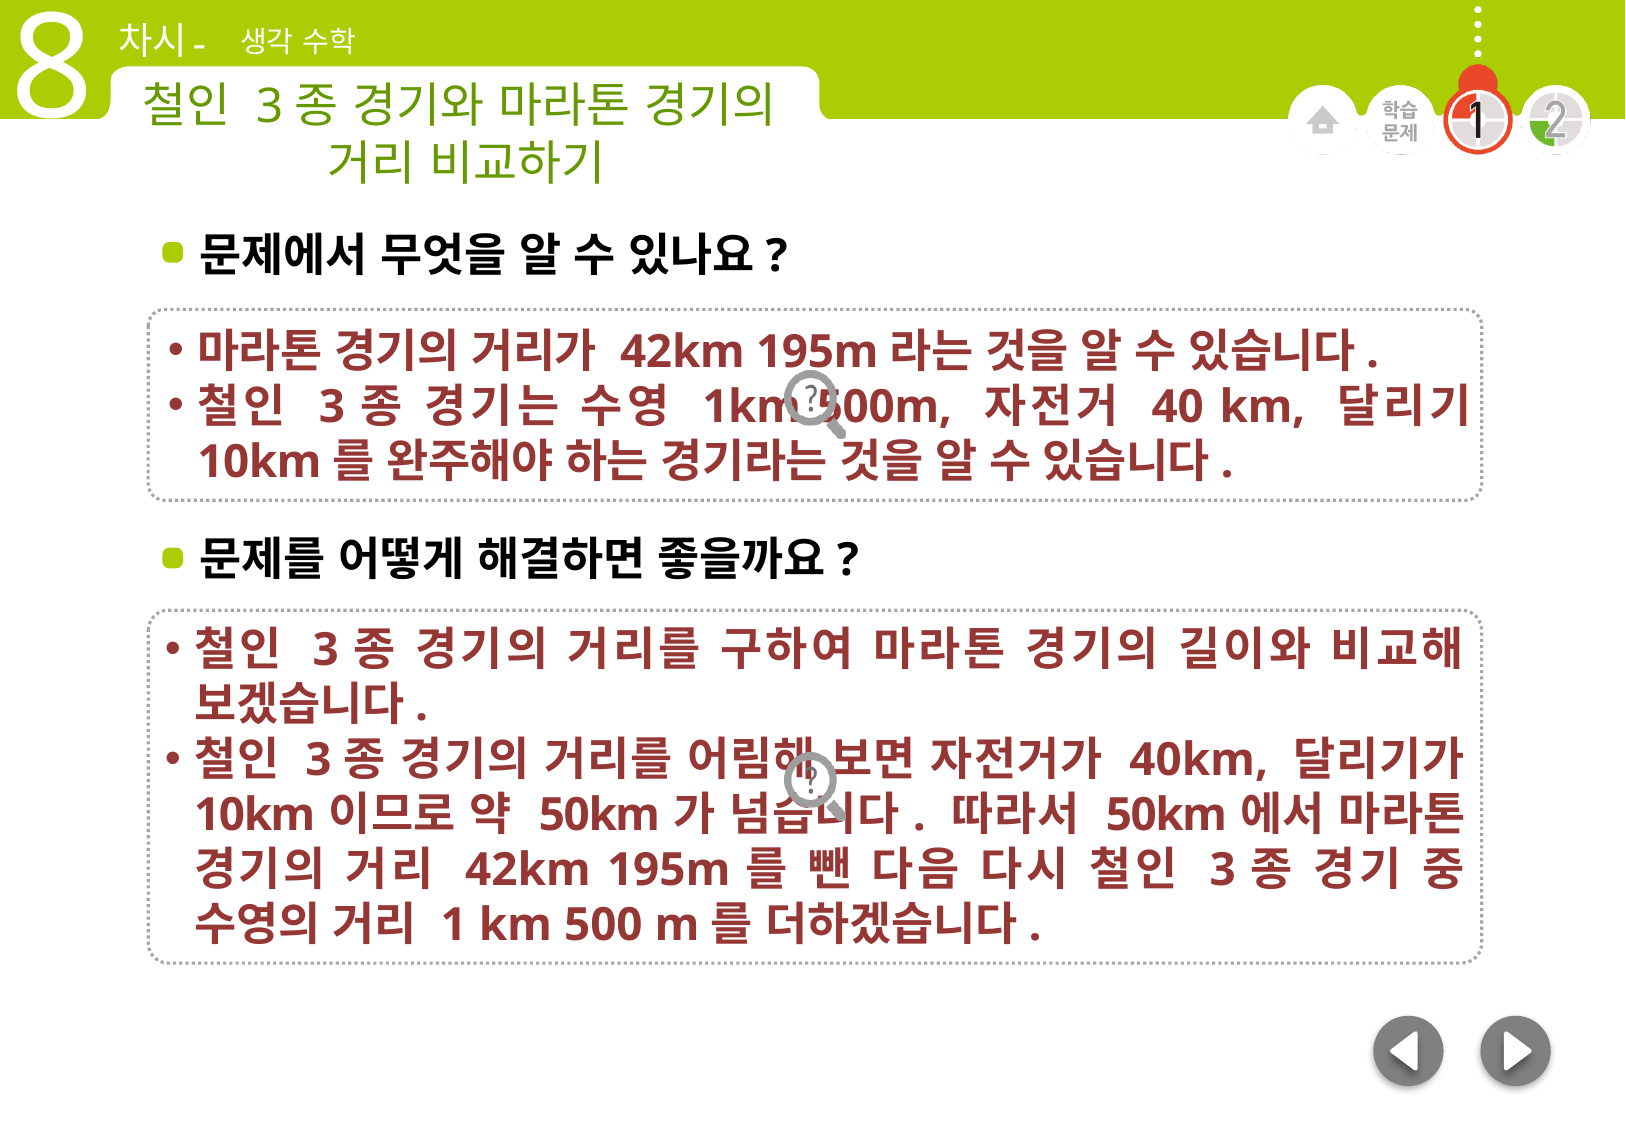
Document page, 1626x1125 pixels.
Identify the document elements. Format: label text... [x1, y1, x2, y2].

text_box [146, 313, 1481, 503]
text_box [146, 617, 150, 952]
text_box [1373, 1015, 1444, 1087]
text_box 마라톤 경기의 거리가 42km 195m라는 것을 알 수 있습니다. 철인 3종 경기는 수영 1km 500m, 자전거 40 km, 달리기 10km를 완주해야 하는 경기라는 것을 알 수 있습니다. [153, 313, 1487, 494]
text_box [154, 307, 1477, 313]
picture [783, 752, 847, 822]
picture [783, 370, 847, 440]
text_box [162, 217, 1532, 289]
text_box [155, 958, 1477, 966]
text_box [160, 608, 1474, 612]
text_box 철인 3종 경기의 거리를 구하여 마라톤 경기의 길이와 비교해 보겠습니다. 철인 3종 경기의 거리를 어림해 보면 자전거가 40km, 달리기가 10km이므로 약 50km가 넘습니다. 따라서 50km에서 마라톤 경기의 거리 42km 195m를 뺀 다음 다시 철인 3종 경기 중 수영의 거리 1 km 500 m를 더하겠습니다. [150, 612, 1480, 958]
picture [1287, 4, 1591, 155]
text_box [1480, 1015, 1551, 1087]
text_box [1480, 622, 1484, 956]
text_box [162, 521, 1532, 593]
text_box 철인 3종 경기와 마라톤 경기의 거리 비교하기 [109, 67, 825, 198]
